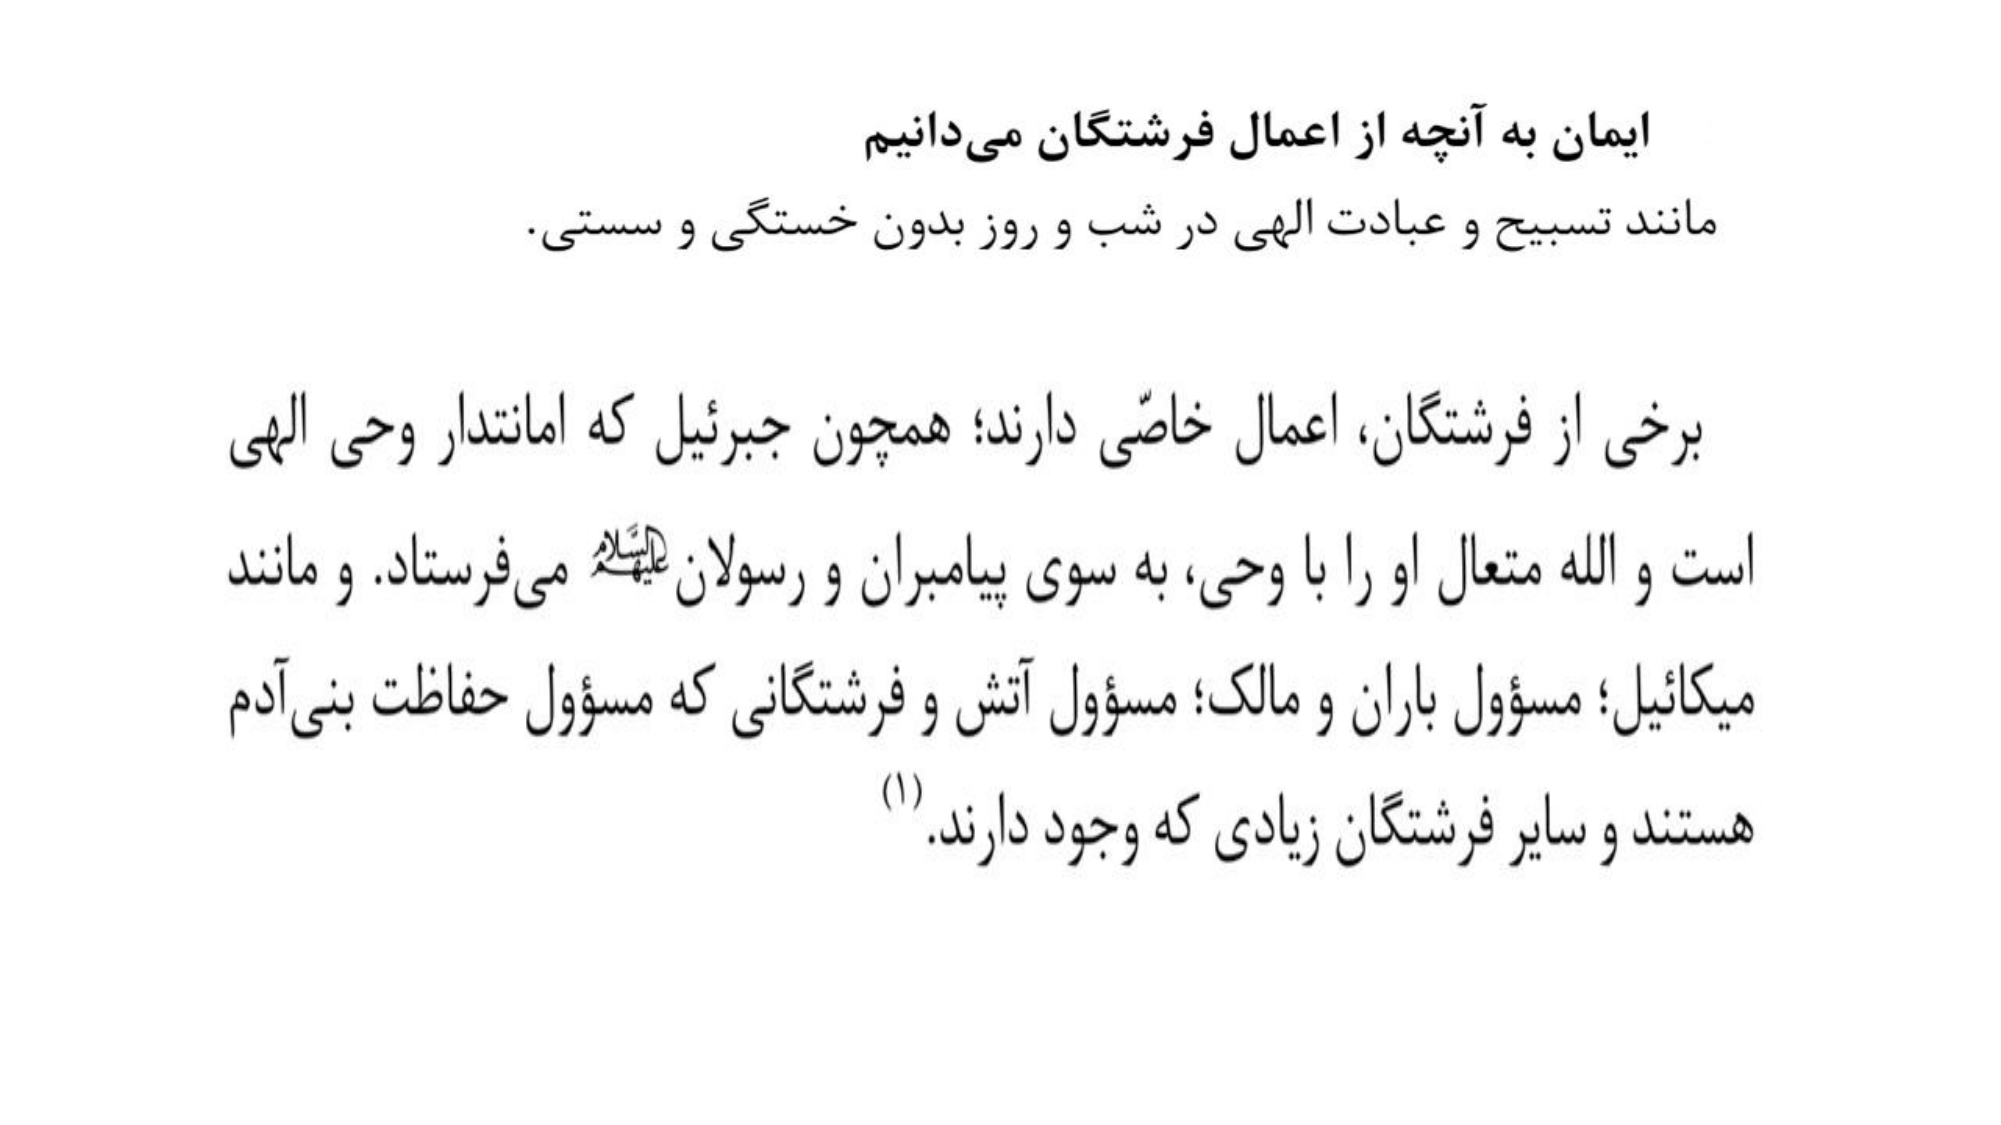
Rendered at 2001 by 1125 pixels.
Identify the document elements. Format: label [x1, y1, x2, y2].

picture [199, 57, 1800, 339]
picture [199, 363, 1800, 949]
